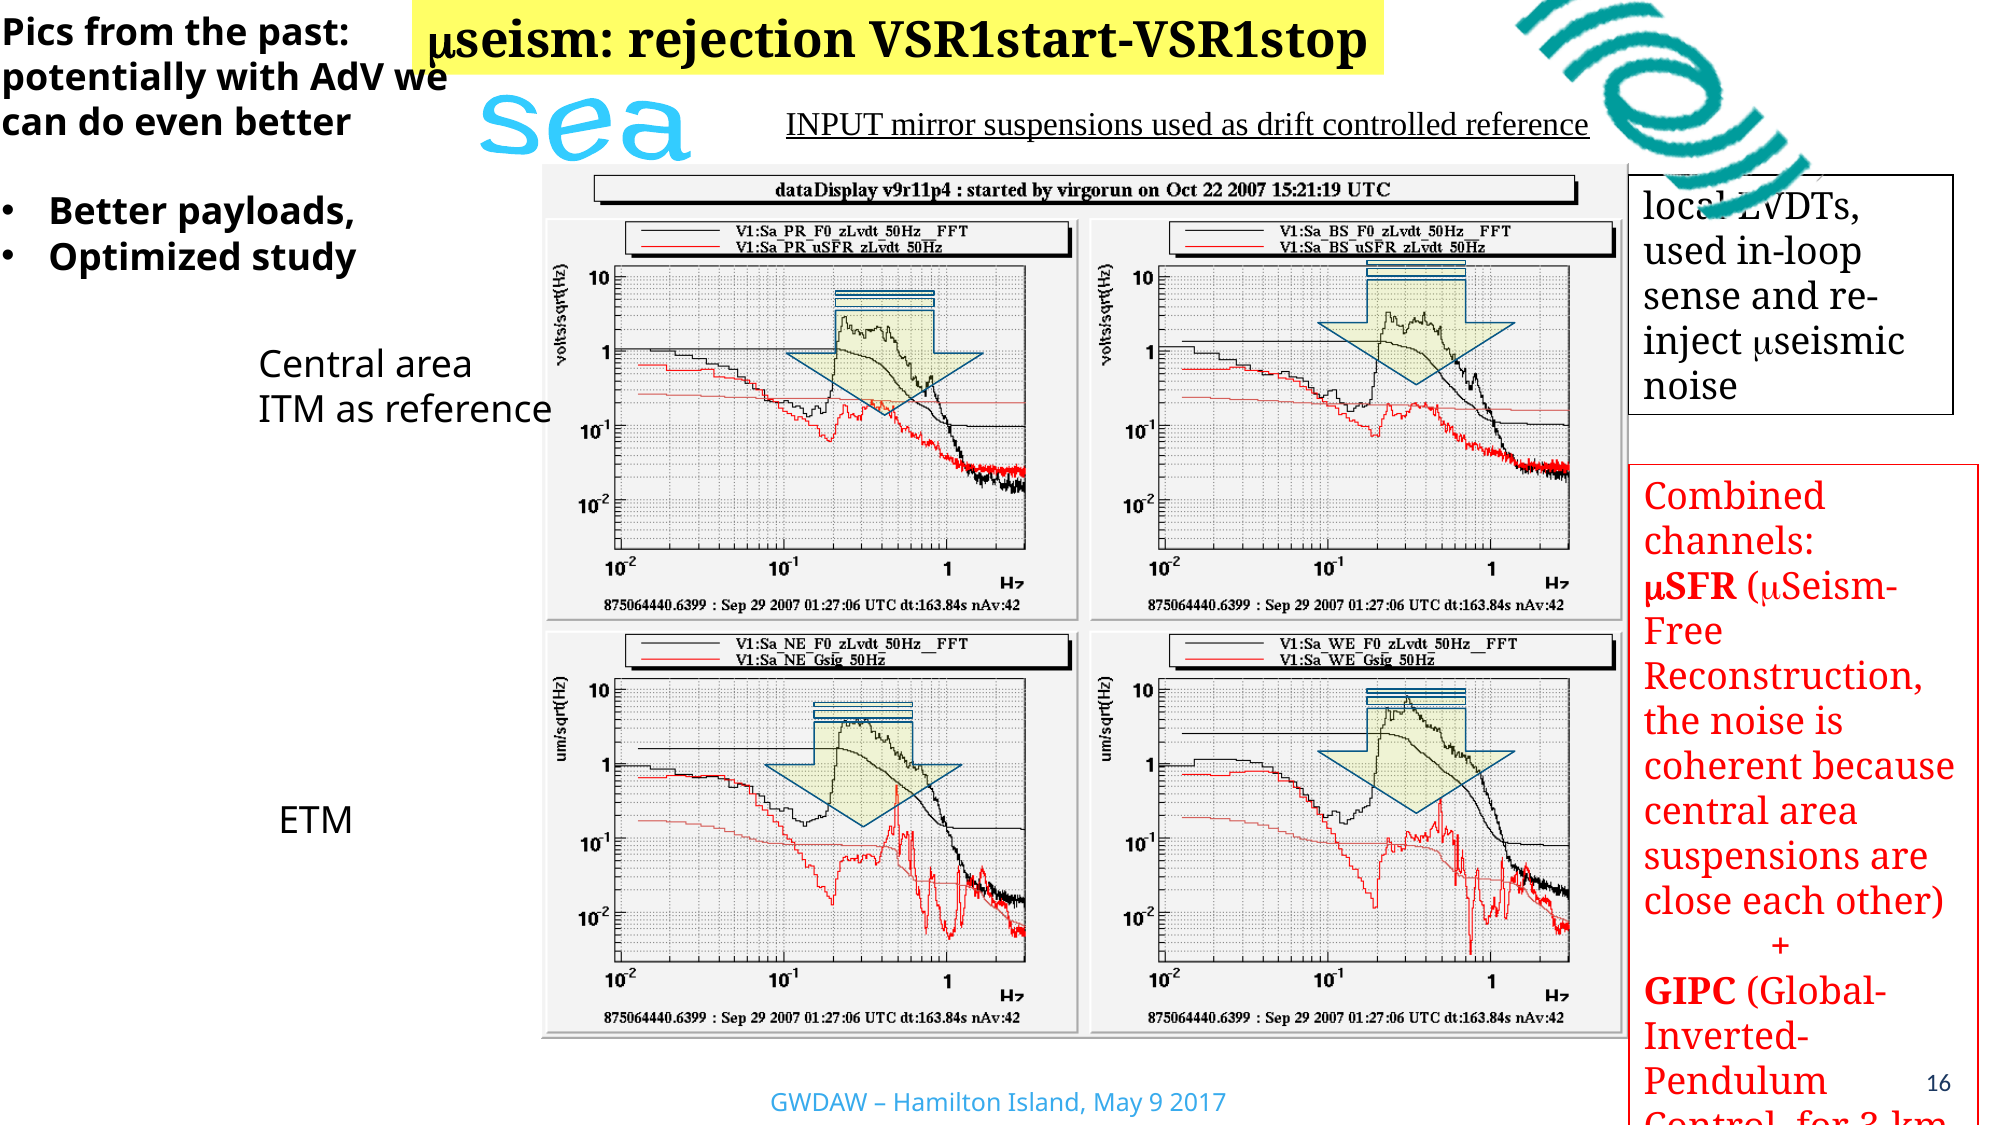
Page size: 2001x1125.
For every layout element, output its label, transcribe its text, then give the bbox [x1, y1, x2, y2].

picture [1500, 0, 1831, 259]
text_box INPUT mirror suspensions used as drift controlled reference [770, 94, 1500, 150]
text_box Central area ITM as reference [243, 332, 540, 482]
text_box Combined channels: SFR (Seism-Free Reconstruction, the noise is coherent because central area suspensions are close each other) + GIPC (Global-Inverted-Pendulum Control, for 3-km- separated susp.) [1628, 464, 1979, 1125]
text_box local LVDTs, used in-loop sense and re-inject seismic noise [1629, 174, 1954, 415]
picture [540, 162, 1629, 1039]
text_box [764, 260, 1515, 828]
footer GWDAW – Hamilton Island, May 9 2017 [569, 1071, 1429, 1125]
text_box Pics from the past: potentially with AdV we can do even better Better payloads, Optimized study [0, 0, 474, 285]
text_box ETM [263, 788, 369, 848]
text_box seism: rejection VSR1start-VSR1stop [474, 0, 1384, 75]
